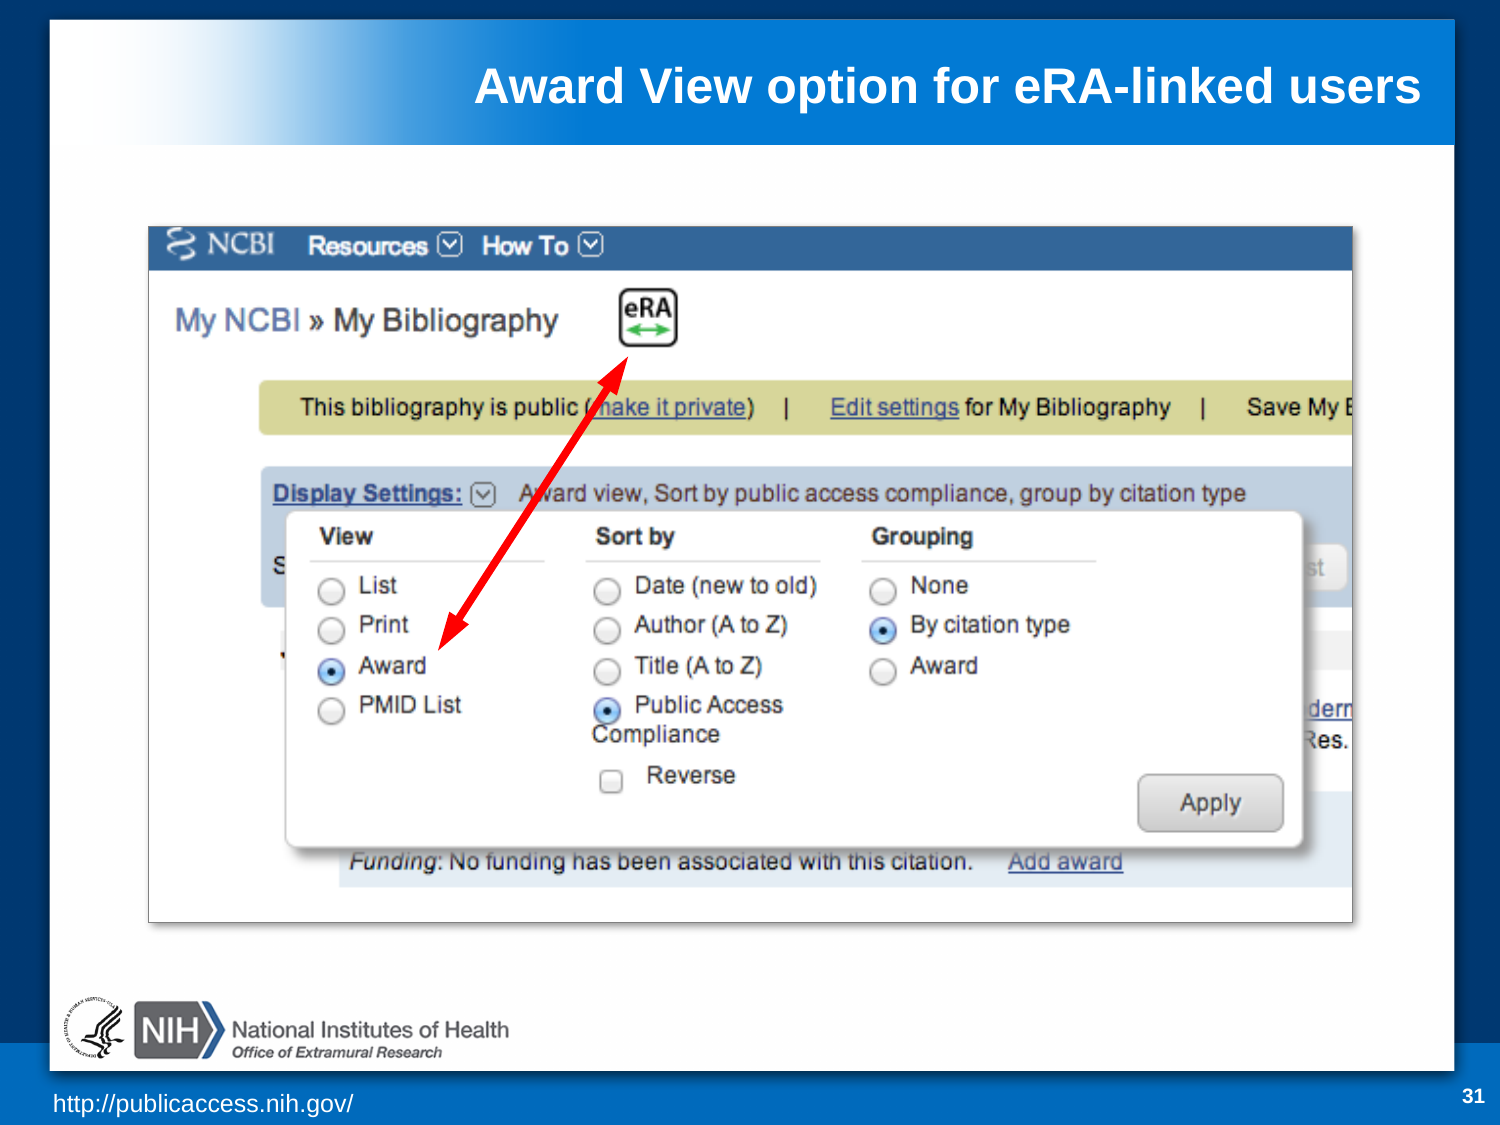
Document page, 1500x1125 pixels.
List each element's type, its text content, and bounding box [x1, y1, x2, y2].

title Award View option for eRA-linked users [187, 37, 1438, 130]
picture [0, 0, 1500, 1125]
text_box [437, 356, 629, 651]
slide_number 31 [1274, 1074, 1500, 1101]
